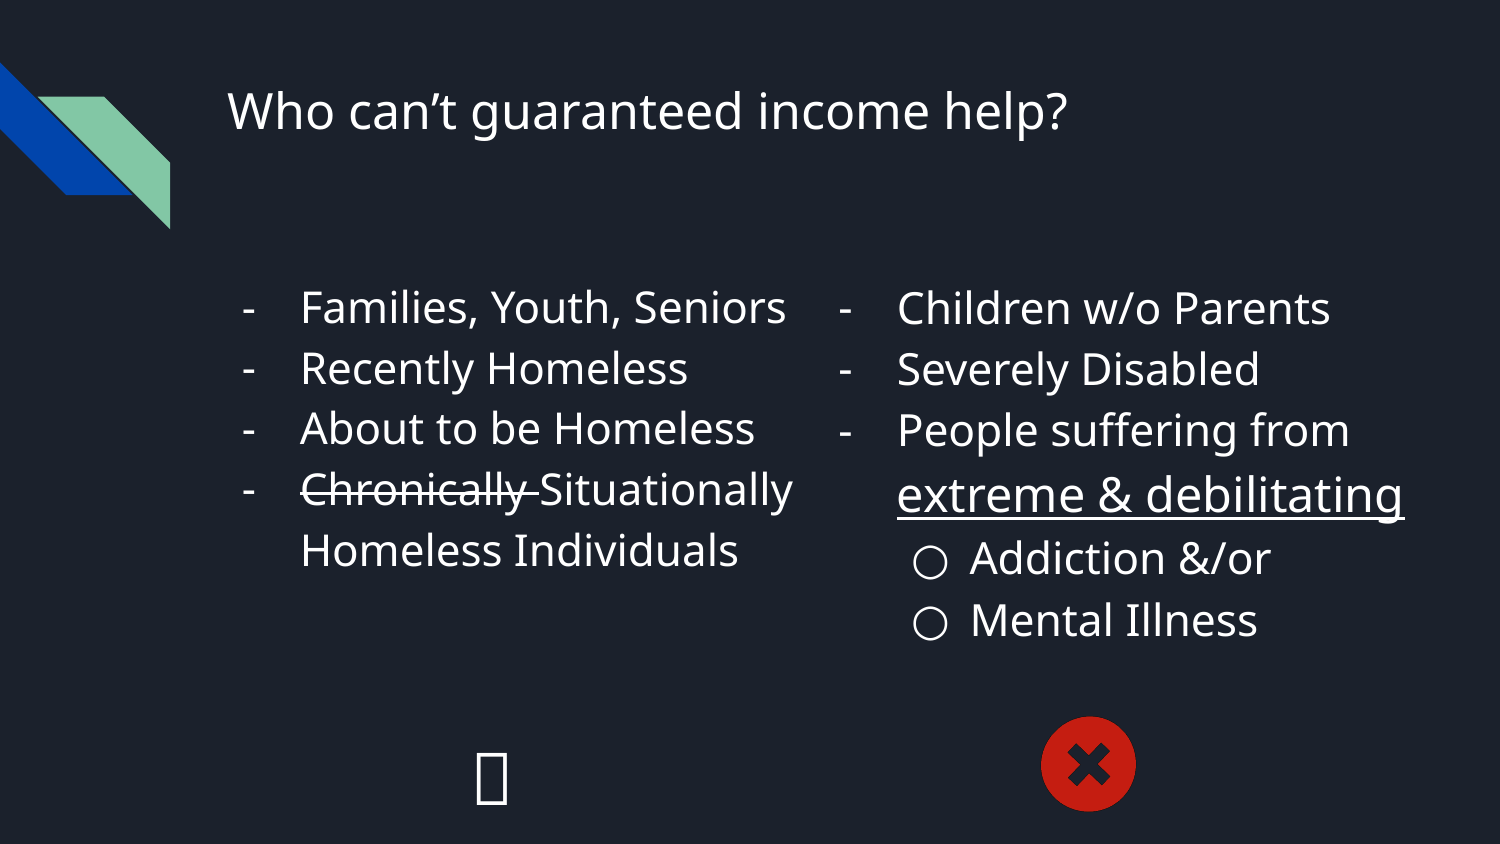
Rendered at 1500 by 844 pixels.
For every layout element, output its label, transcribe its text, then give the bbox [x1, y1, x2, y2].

title Who can’t guaranteed income help? [212, 64, 1368, 215]
list Children w/o Parents Severely Disabled People suffering from extreme & debilitating Addiction &/or Mental Illness [809, 257, 1427, 676]
text_box ✅ [245, 704, 738, 835]
list Families, Youth, Seniors Recently Homeless About to be Homeless Chronically Situationally Homeless Individuals [212, 257, 809, 622]
picture [1038, 714, 1139, 814]
